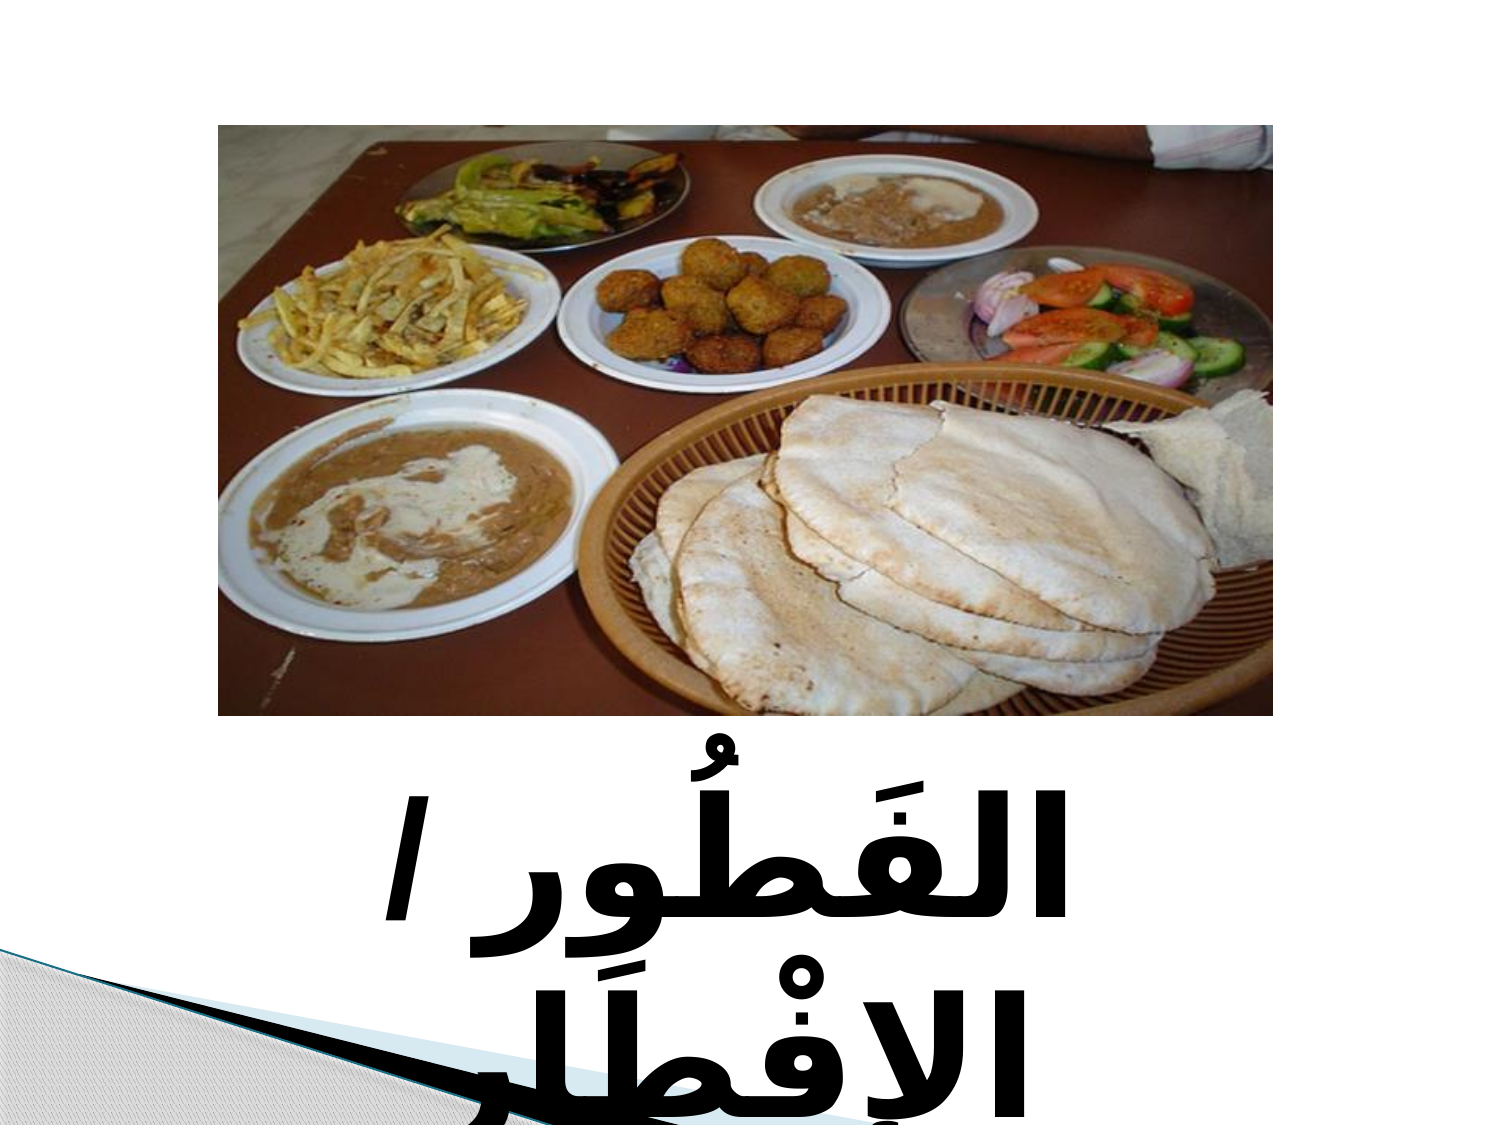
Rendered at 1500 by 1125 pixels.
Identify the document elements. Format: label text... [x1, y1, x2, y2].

picture [218, 125, 1273, 717]
text_box الفَطُور / الإِفْطَار [171, 743, 1294, 1125]
